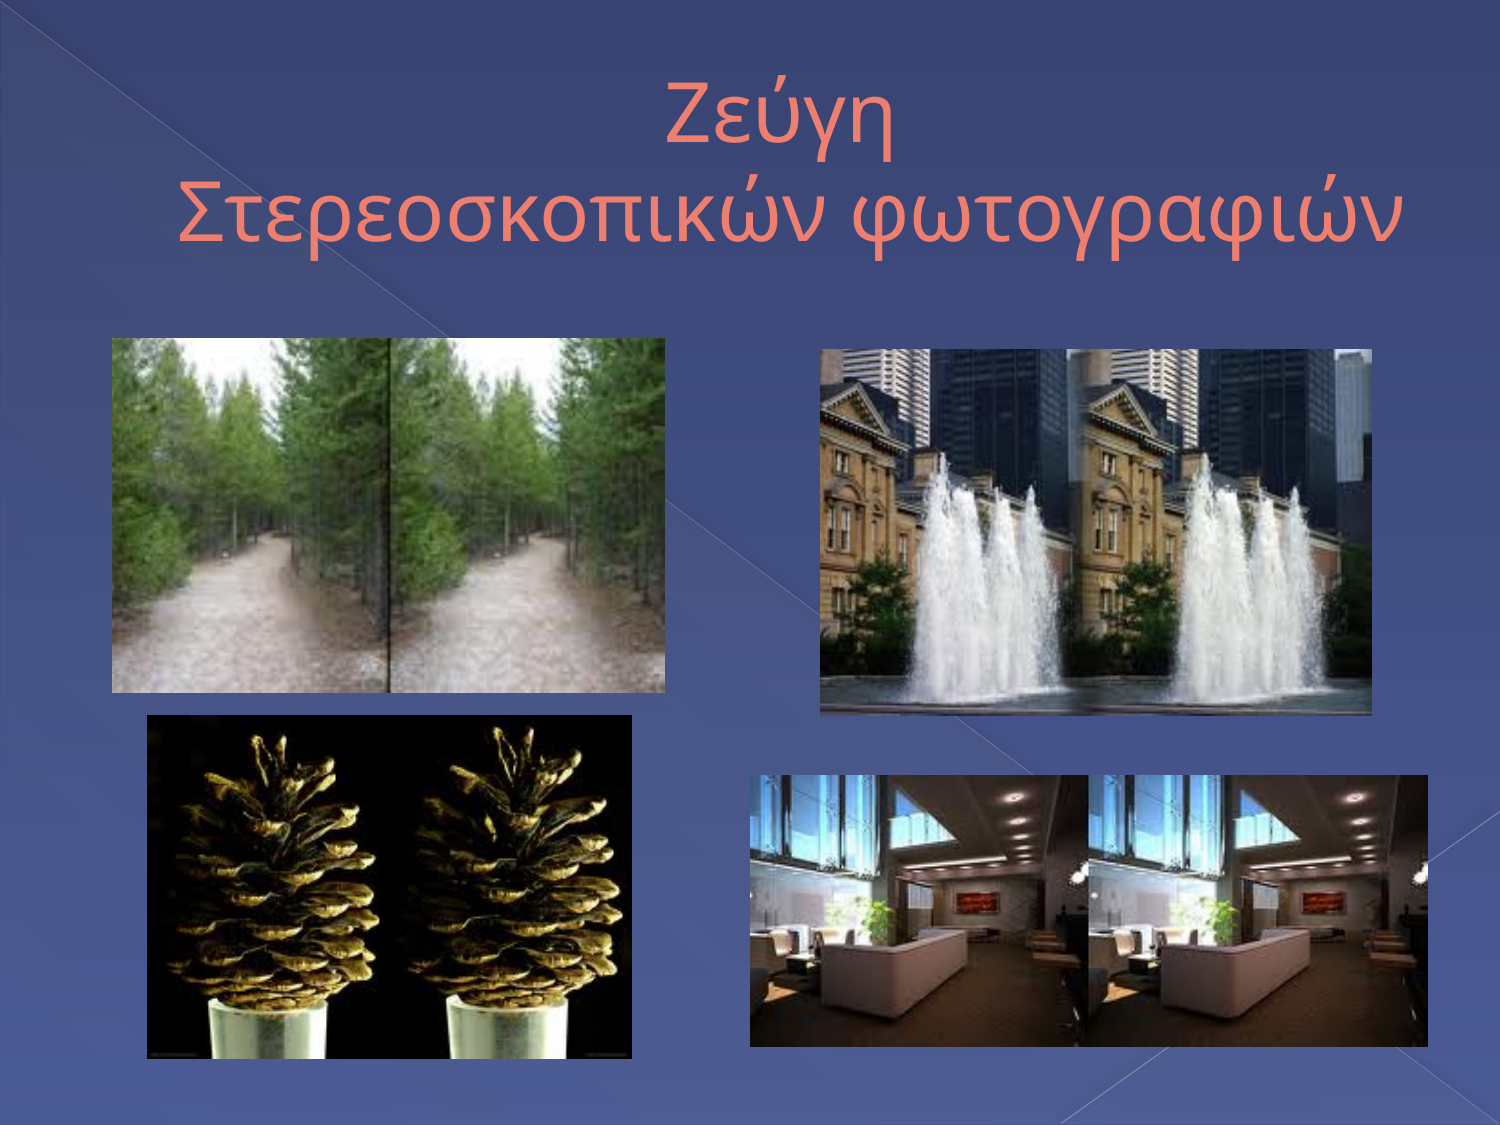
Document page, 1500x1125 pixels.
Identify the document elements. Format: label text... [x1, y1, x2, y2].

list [111, 337, 665, 693]
picture [147, 715, 633, 1060]
picture [749, 774, 1428, 1048]
picture [820, 349, 1372, 717]
title Ζεύγη Στερεοσκοπικών φωτογραφιών [75, 43, 1425, 274]
